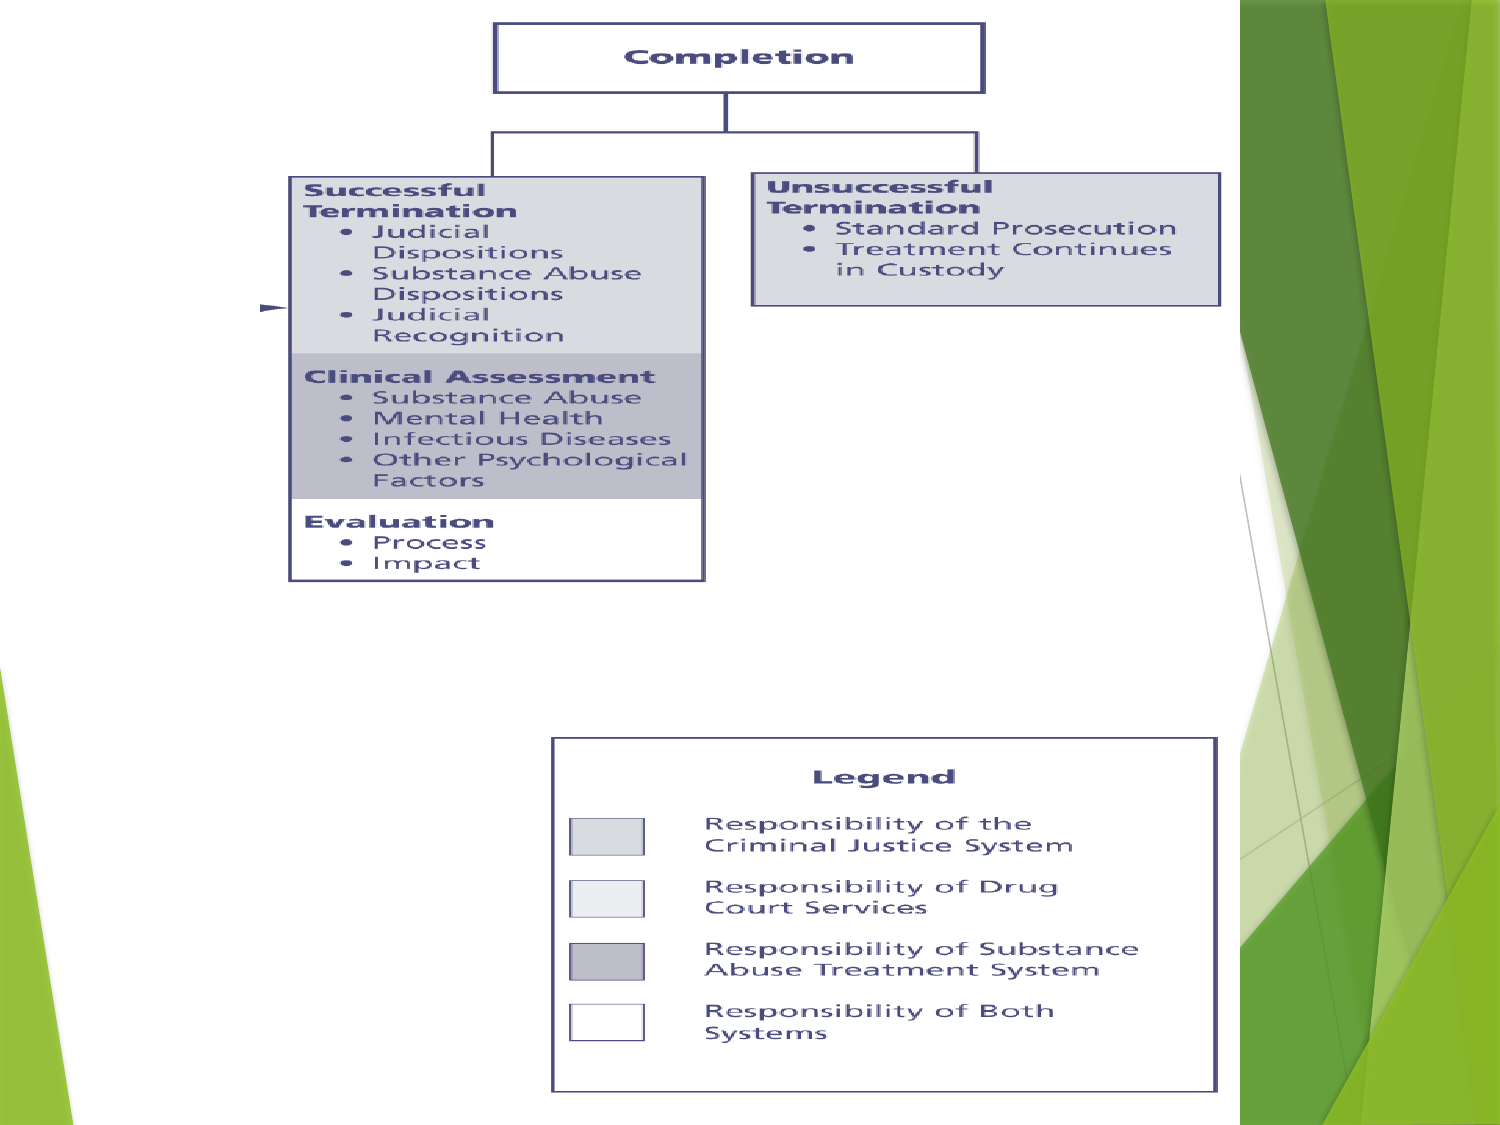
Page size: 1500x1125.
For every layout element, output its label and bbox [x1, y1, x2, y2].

picture [260, 0, 1240, 1125]
